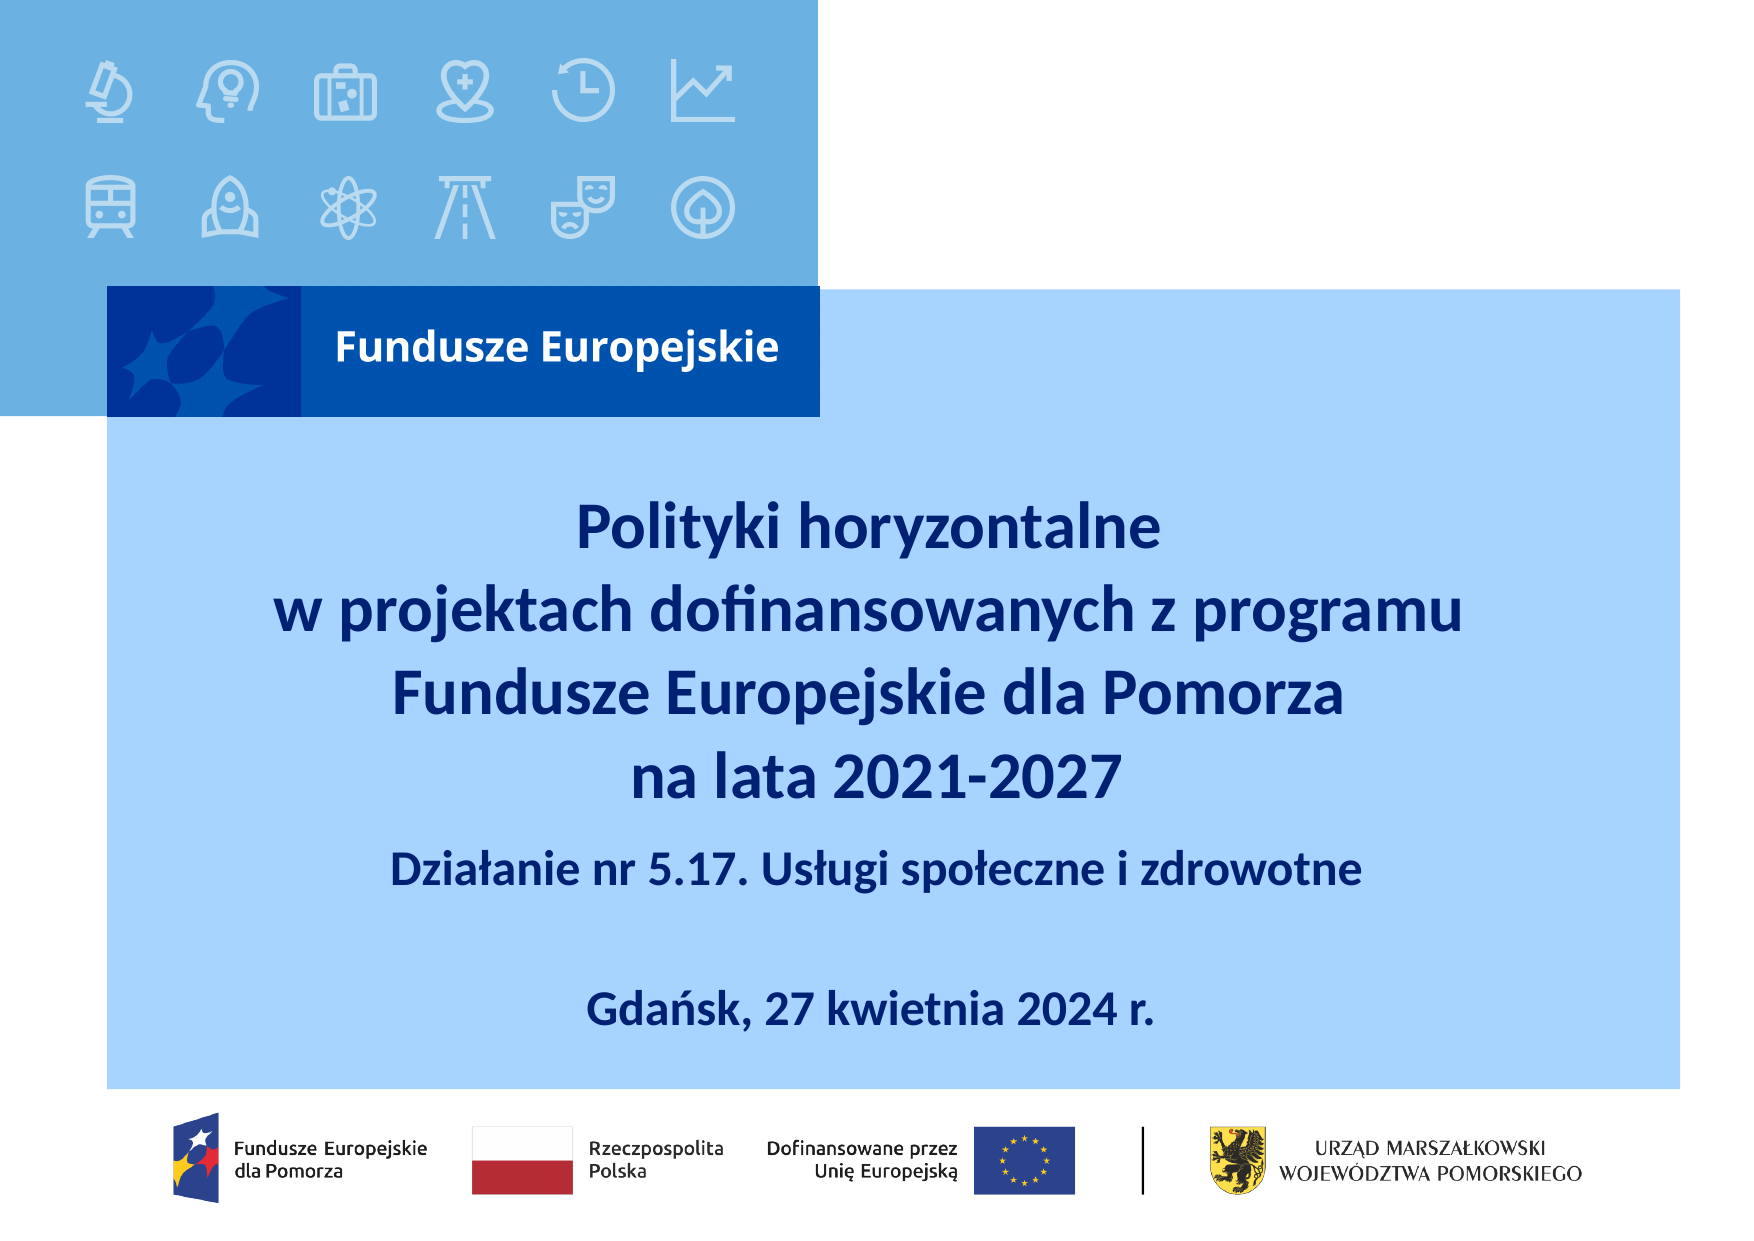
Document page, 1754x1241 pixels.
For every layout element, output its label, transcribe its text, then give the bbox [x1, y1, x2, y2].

subtitle Gdańsk, 27 kwietnia 2024 r. [227, 962, 1527, 1049]
title Polityki horyzontalne w projektach dofinansowanych z programu Fundusze Europejskie dla Pomorza na lata 2021-2027 Działanie nr 5.17. Usługi społeczne i zdrowotne [168, 478, 1586, 1022]
picture [107, 286, 820, 417]
picture [150, 1089, 1604, 1226]
